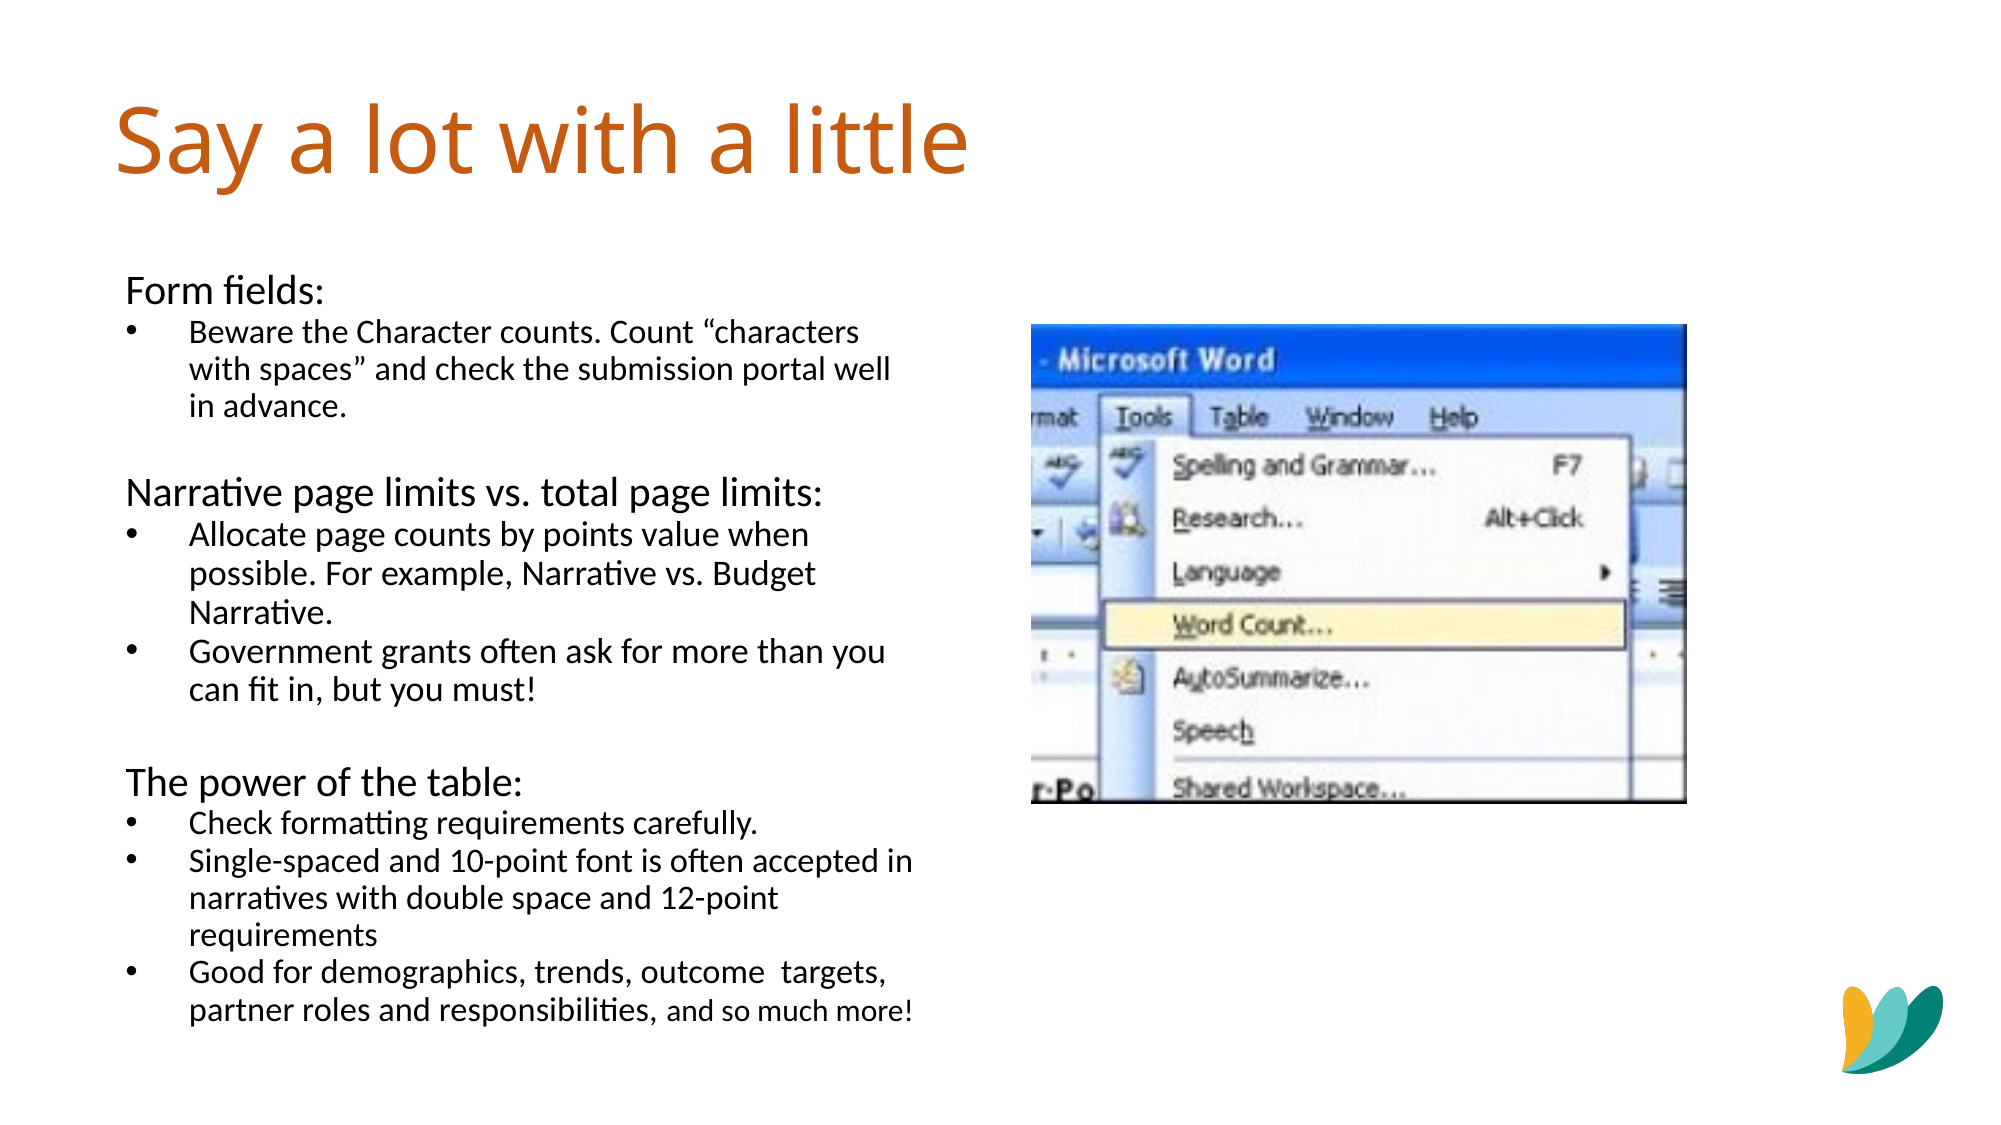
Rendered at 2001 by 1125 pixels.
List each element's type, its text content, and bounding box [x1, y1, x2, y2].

picture [1842, 986, 1943, 1074]
title Say a lot with a little [99, 50, 1900, 238]
picture [1031, 324, 1687, 804]
list Form fields: Beware the Character counts. Count “characters with spaces” and check the submission portal well in advance. Narrative page limits vs. total page limits: Allocate page counts by points value when possible. For example, Narrative vs. Budget Narrative. Government grants often ask for more than you can fit in, but you must! The power of the table: Check formatting requirements carefully. Single-spaced and 10-point font is often accepted in narratives with double space and 12-point requirements Good for demographics, trends, outcome targets, partner roles and responsibilities, and so much more! [99, 260, 933, 1074]
